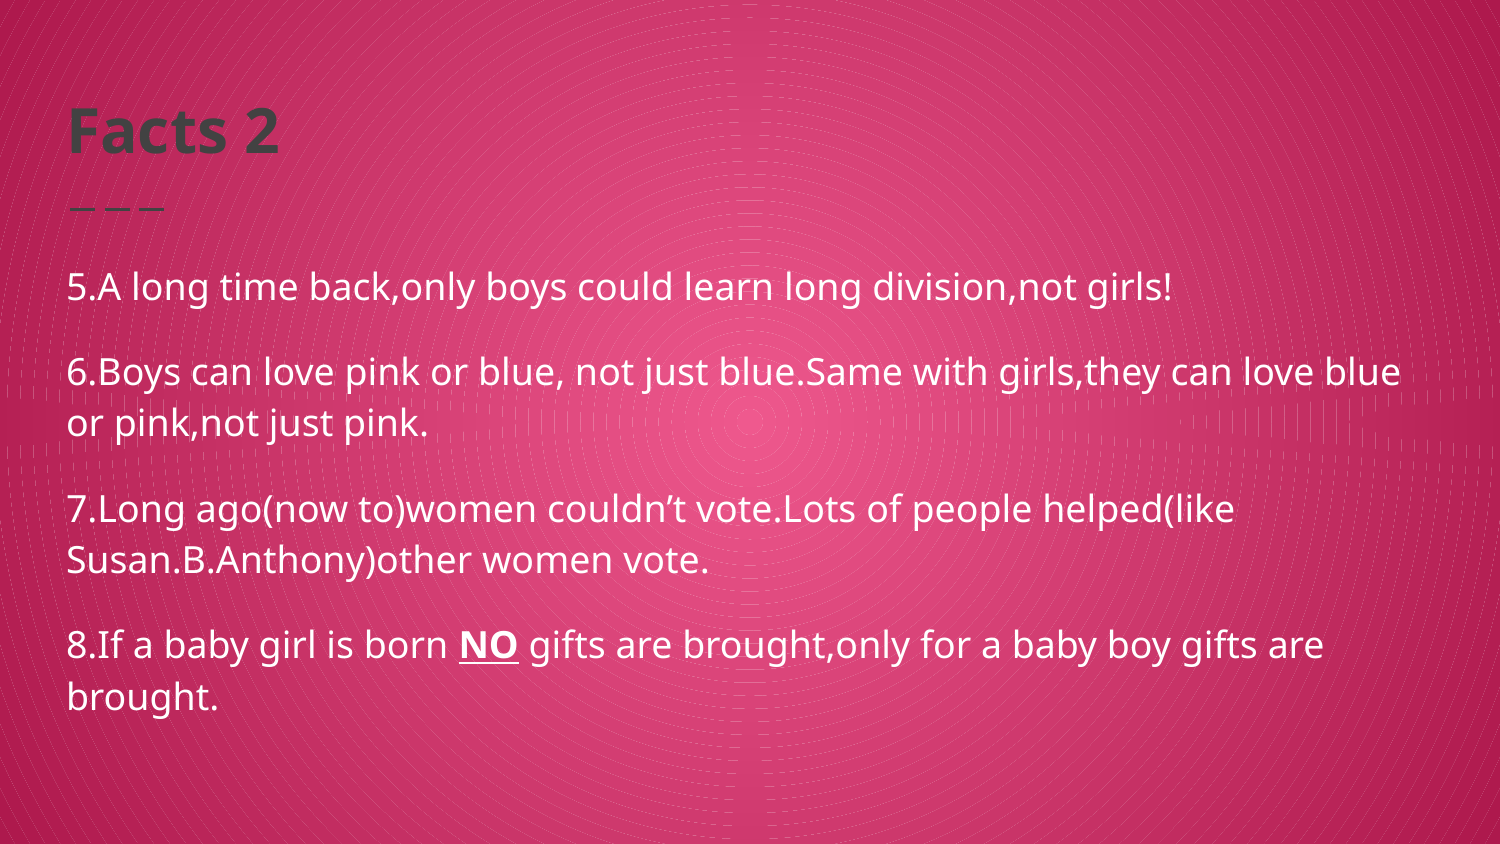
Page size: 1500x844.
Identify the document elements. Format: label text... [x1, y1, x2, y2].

list 5.A long time back,only boys could learn long division,not girls! 6.Boys can love pink or blue, not just blue.Same with girls,they can love blue or pink,not just pink. 7.Long ago(now to)women couldn’t vote.Lots of people helped(like Susan.B.Anthony)other women vote. 8.If a baby girl is born NO gifts are brought,only for a baby boy gifts are brought. [51, 240, 1449, 750]
title Facts 2 [51, 61, 1449, 182]
